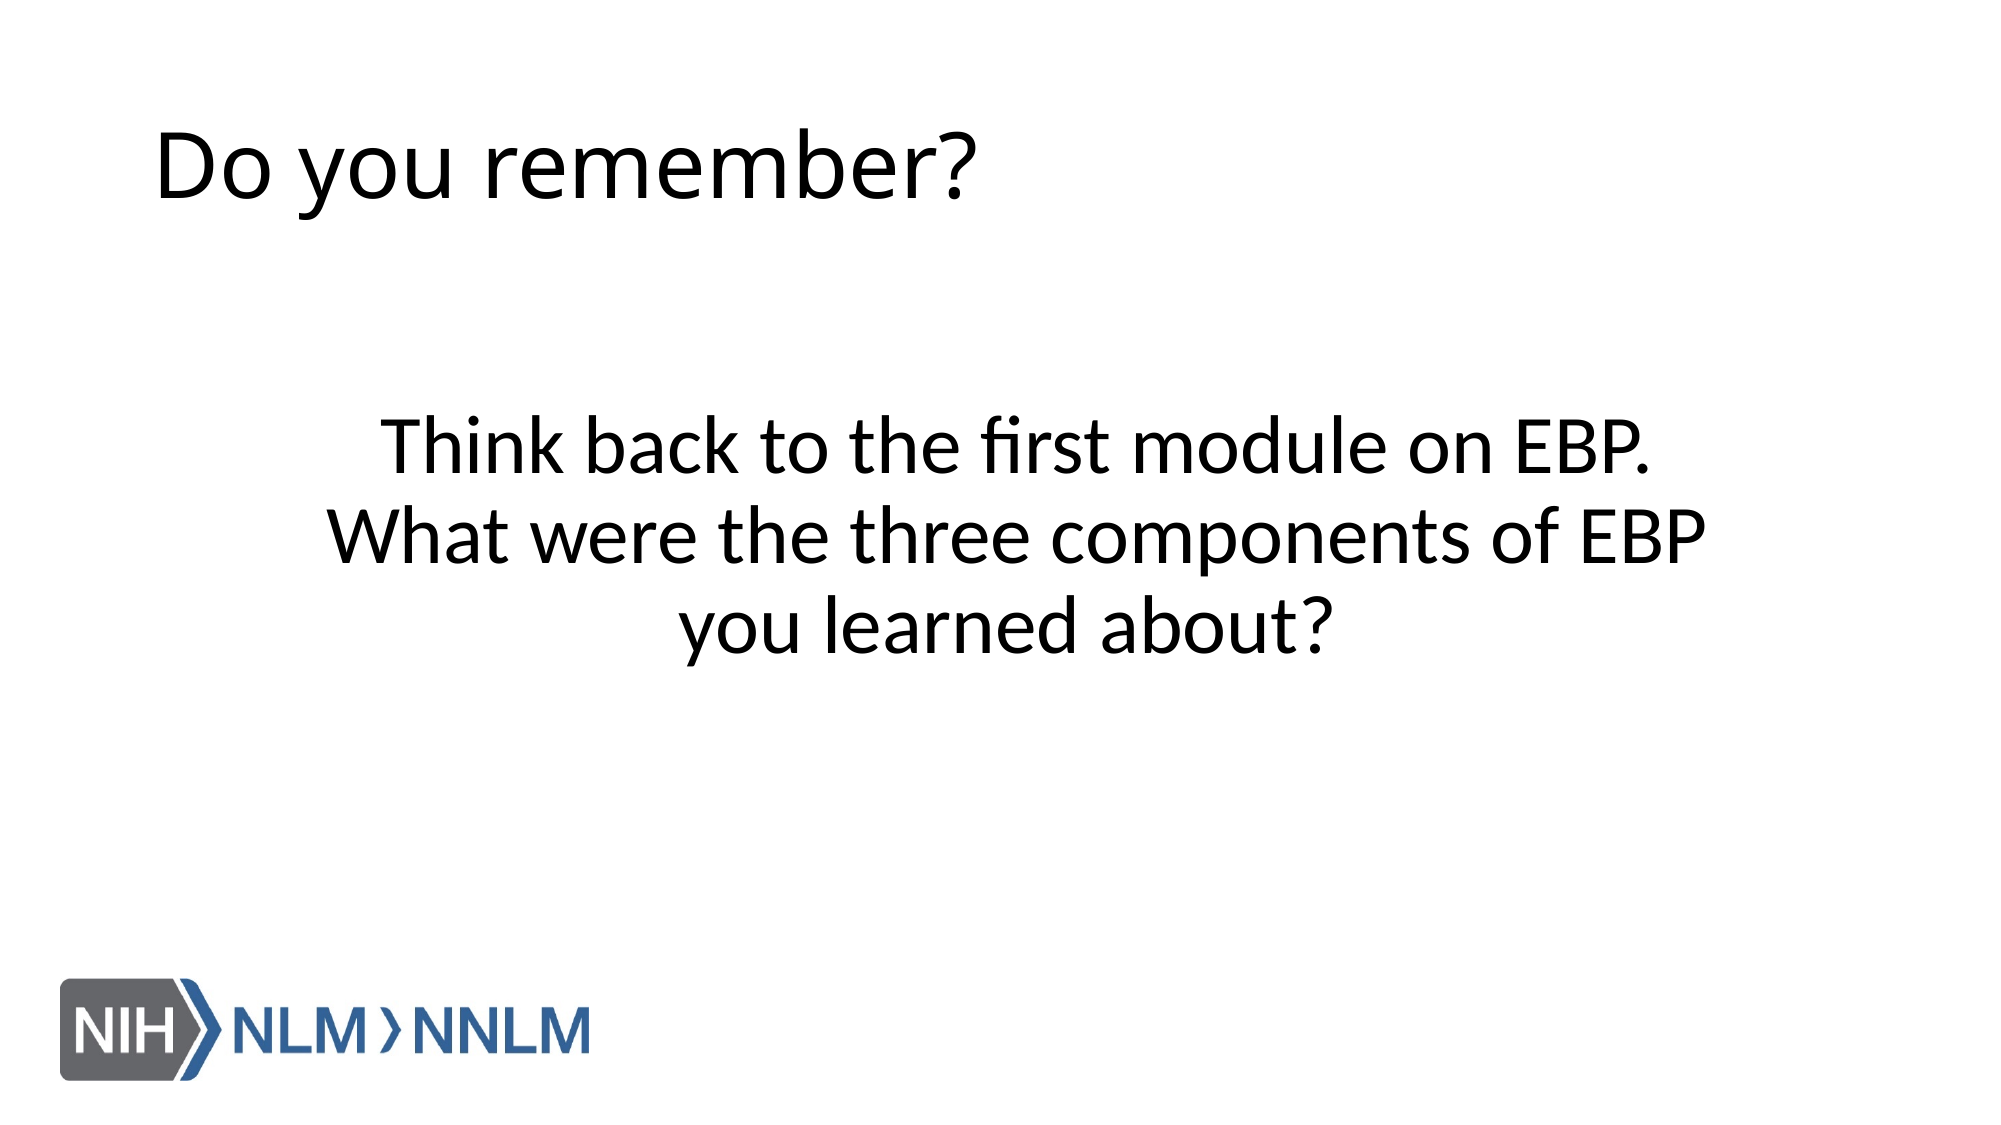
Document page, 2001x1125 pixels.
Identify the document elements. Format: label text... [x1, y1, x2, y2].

list Think back to the first module on EBP. What were the three components of EBP you learned about? [264, 394, 1771, 926]
picture [60, 978, 589, 1081]
title Do you remember? [137, 59, 1863, 278]
